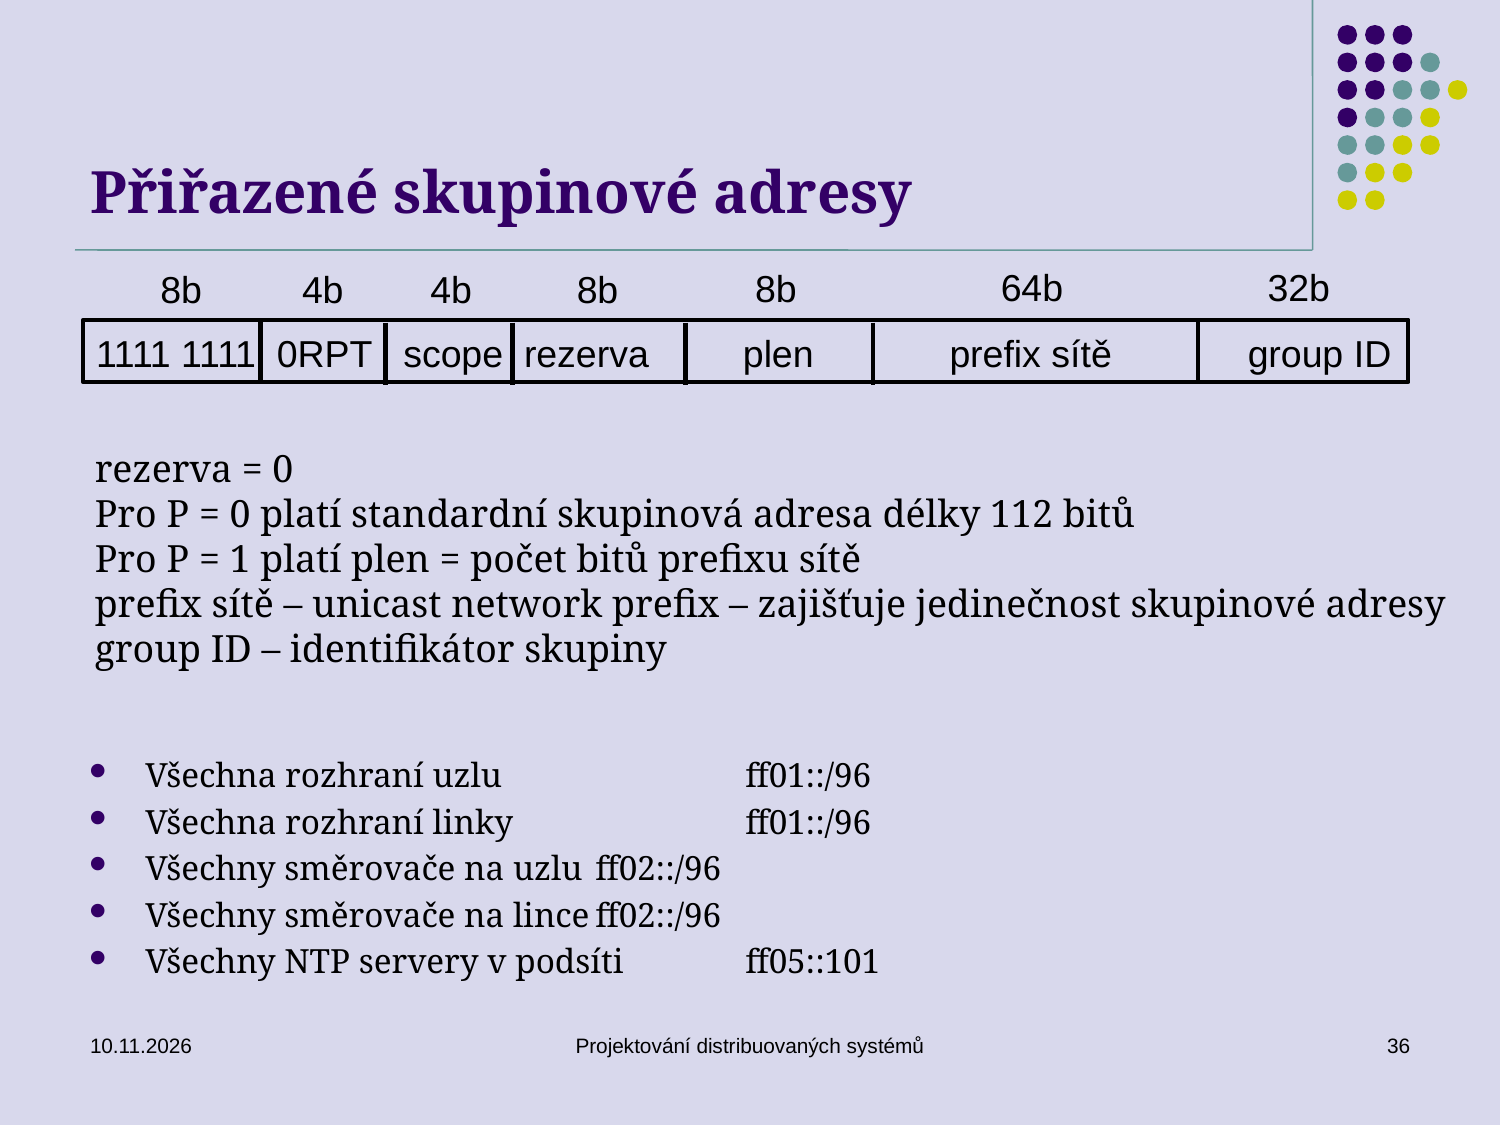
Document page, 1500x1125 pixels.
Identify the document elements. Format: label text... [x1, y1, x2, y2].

title Přiřazené skupinové adresy [75, 20, 1313, 233]
text_box rezerva = 0 Pro P = 0 platí standardní skupinová adresa délky 112 bitů Pro P = 1 platí plen = počet bitů prefixu sítě prefix sítě – unicast network prefix – zajišťuje jedinečnost skupinové adresy group ID – identifikátor skupiny [80, 437, 1462, 678]
slide_number 20. 3. 2019 [75, 1025, 425, 1100]
list Všechna rozhraní uzlu ff01::/96 Všechna rozhraní linky ff01::/96 Všechny směrovače na uzlu ff02::/96 Všechny směrovače na lince ff02::/96 Všechny NTP servery v podsíti ff05::101 [74, 746, 1425, 1002]
footer Projektování distribuovaných systémů [512, 1025, 988, 1100]
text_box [80, 256, 1420, 386]
slide_number 36 [1074, 1025, 1425, 1100]
